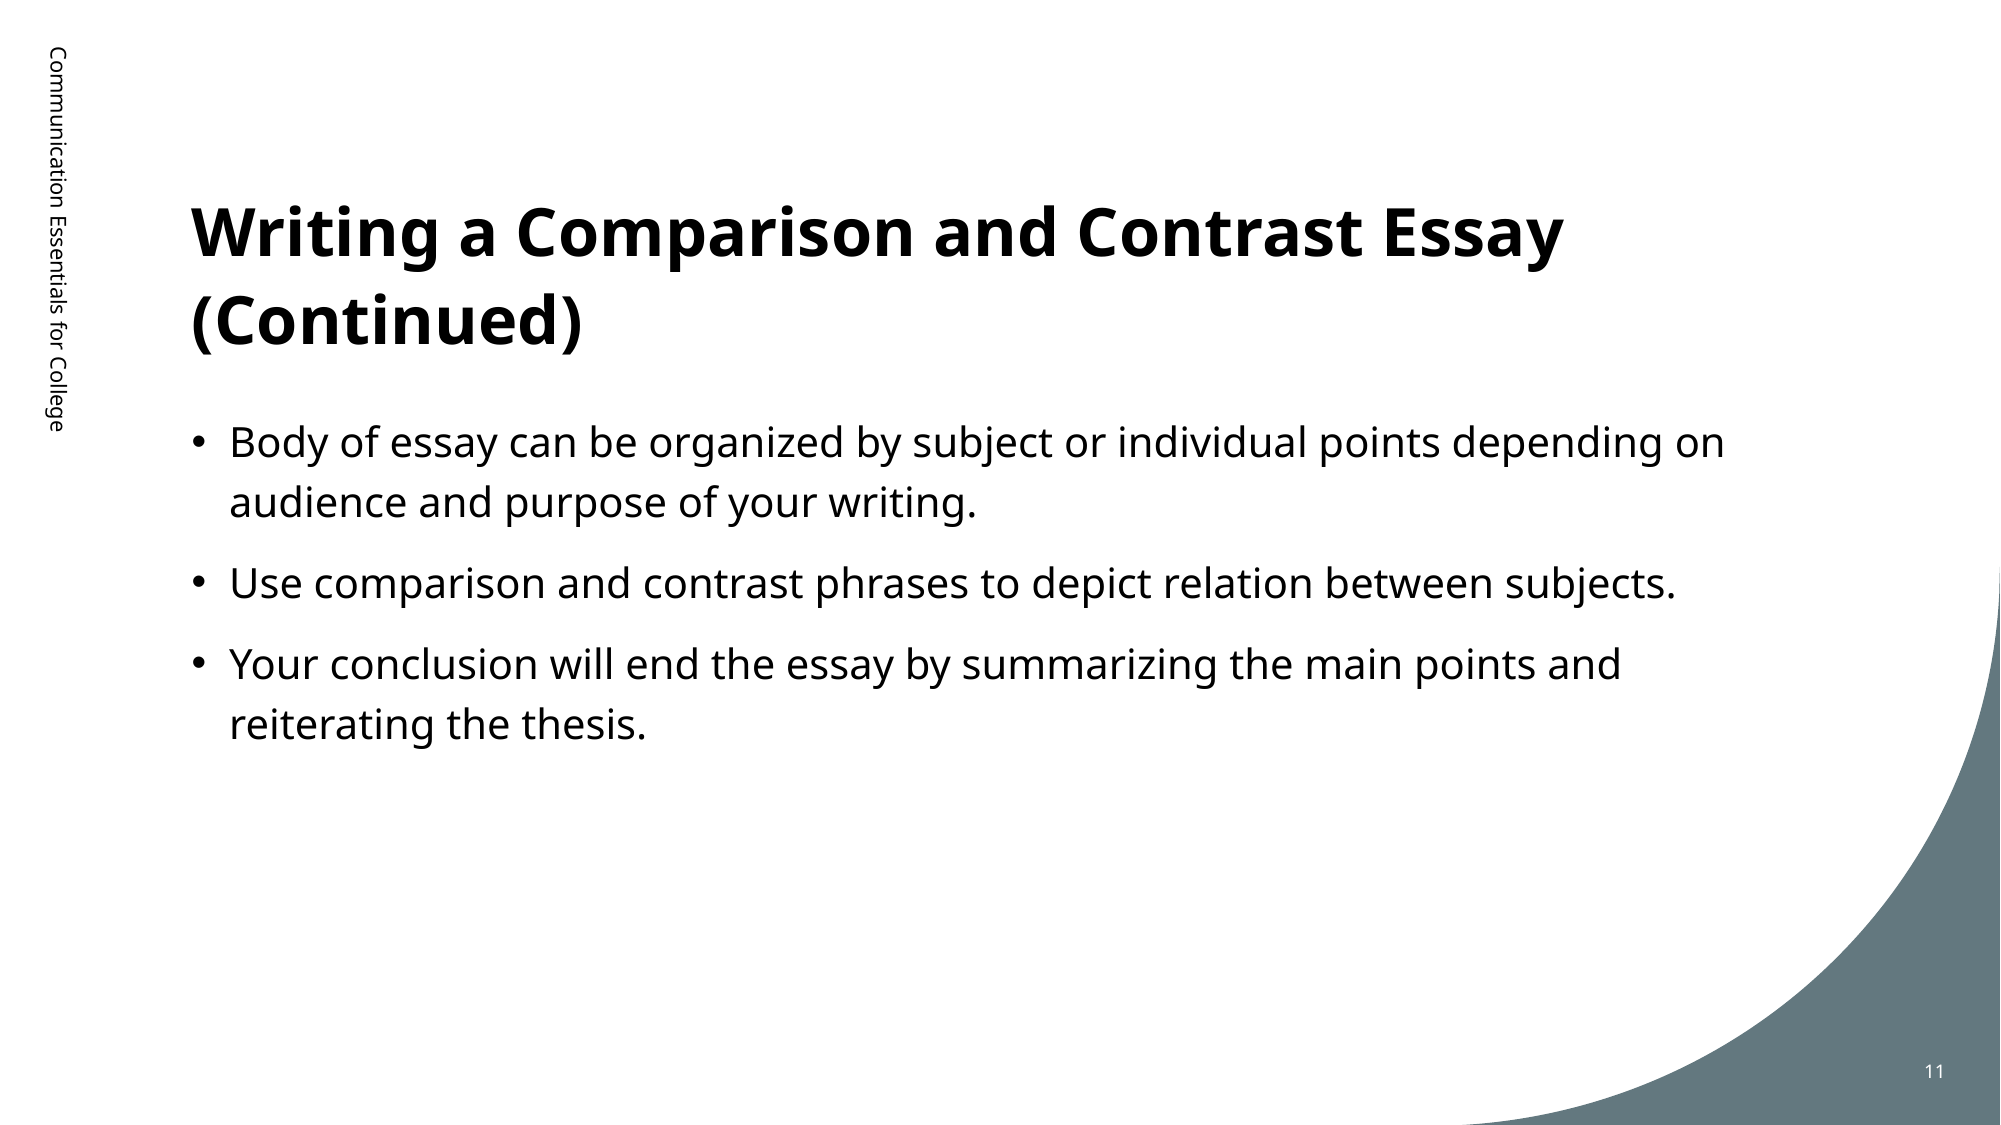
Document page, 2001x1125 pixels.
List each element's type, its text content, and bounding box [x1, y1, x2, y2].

footer Communication Essentials for College [20, 31, 80, 661]
slide_number 11 [1893, 1042, 1961, 1103]
title Writing a Comparison and Contrast Essay (Continued) [176, 118, 1809, 366]
list Body of essay can be organized by subject or individual points depending on audience and purpose of your writing. Use comparison and contrast phrases to depict relation between subjects. Your conclusion will end the essay by summarizing the main points and reiterating the thesis. [176, 398, 1809, 975]
